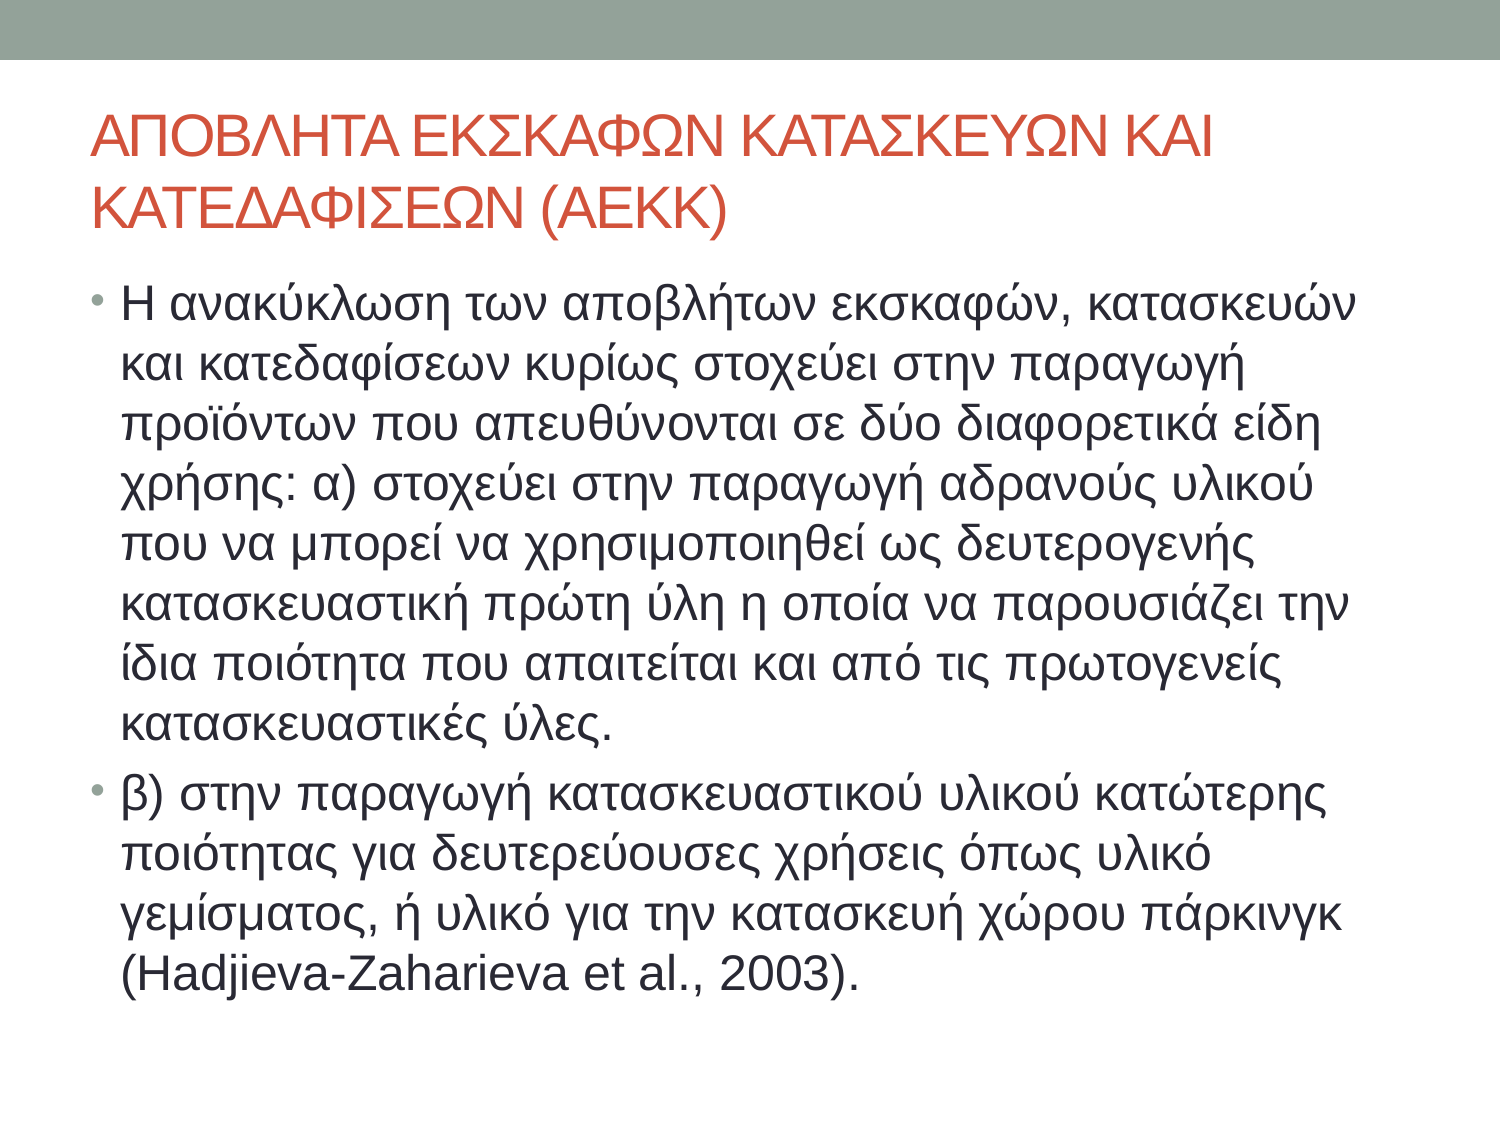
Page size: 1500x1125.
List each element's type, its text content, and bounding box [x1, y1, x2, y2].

title ΑΠΟΒΛΗΤΑ ΕΚΣΚΑΦΩΝ ΚΑΤΑΣΚΕΥΩΝ ΚΑΙ ΚΑΤΕΔΑΦΙΣΕΩΝ (ΑEKK) [75, 87, 1425, 250]
list Η ανακύκλωση των αποβλήτων εκσκαφών, κατασκευών και κατεδαφίσεων κυρίως στοχεύει στην παραγωγή προϊόντων που απευθύνονται σε δύο διαφορετικά είδη χρήσης: α) στοχεύει στην παραγωγή αδρανούς υλικού που να μπορεί να χρησιμοποιηθεί ως δευτερογενής κατασκευαστική πρώτη ύλη η οποία να παρουσιάζει την ίδια ποιότητα που απαιτείται και από τις πρωτογενείς κατασκευαστικές ύλες. β) στην παραγωγή κατασκευαστικού υλικού κατώτερης ποιότητας για δευτερεύουσες χρήσεις όπως υλικό γεμίσματος, ή υλικό για την κατασκευή χώρου πάρκινγκ (Hadjieva-Zaharieva et al., 2003). [75, 262, 1425, 1063]
